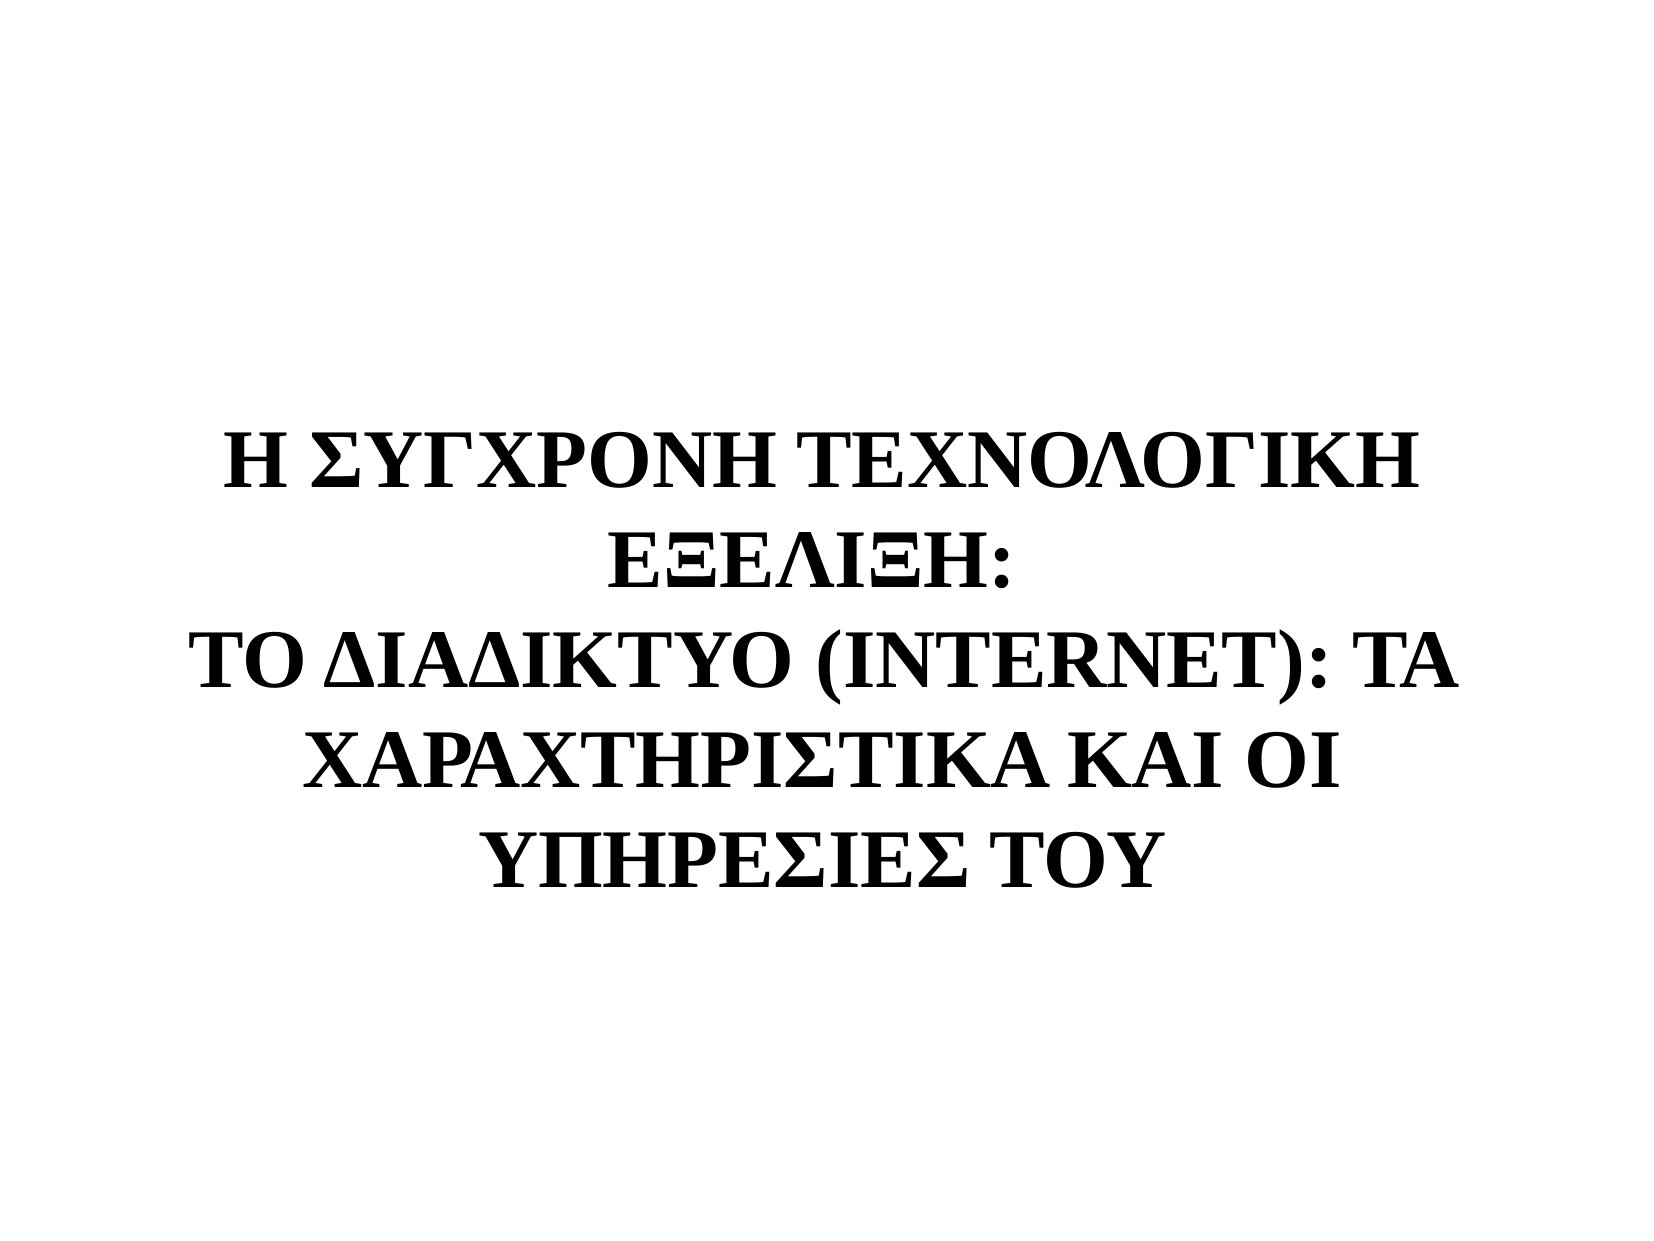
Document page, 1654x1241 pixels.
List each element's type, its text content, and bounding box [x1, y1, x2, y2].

text_box Η ΣΥΓΧΡΟΝΗ ΤΕΧΝΟΛΟΓΙΚΗ ΕΞΕΛΙΞΗ: ΤΟ ΔΙΑΔΙΚΤΥΟ (INTERNET): ΤΑ ΧΑΡΑΧΤΗΡΙΣΤΙΚΑ ΚΑΙ ΟΙ ΥΠΗΡΕΣΙΕΣ ΤΟΥ [78, 294, 1567, 1206]
